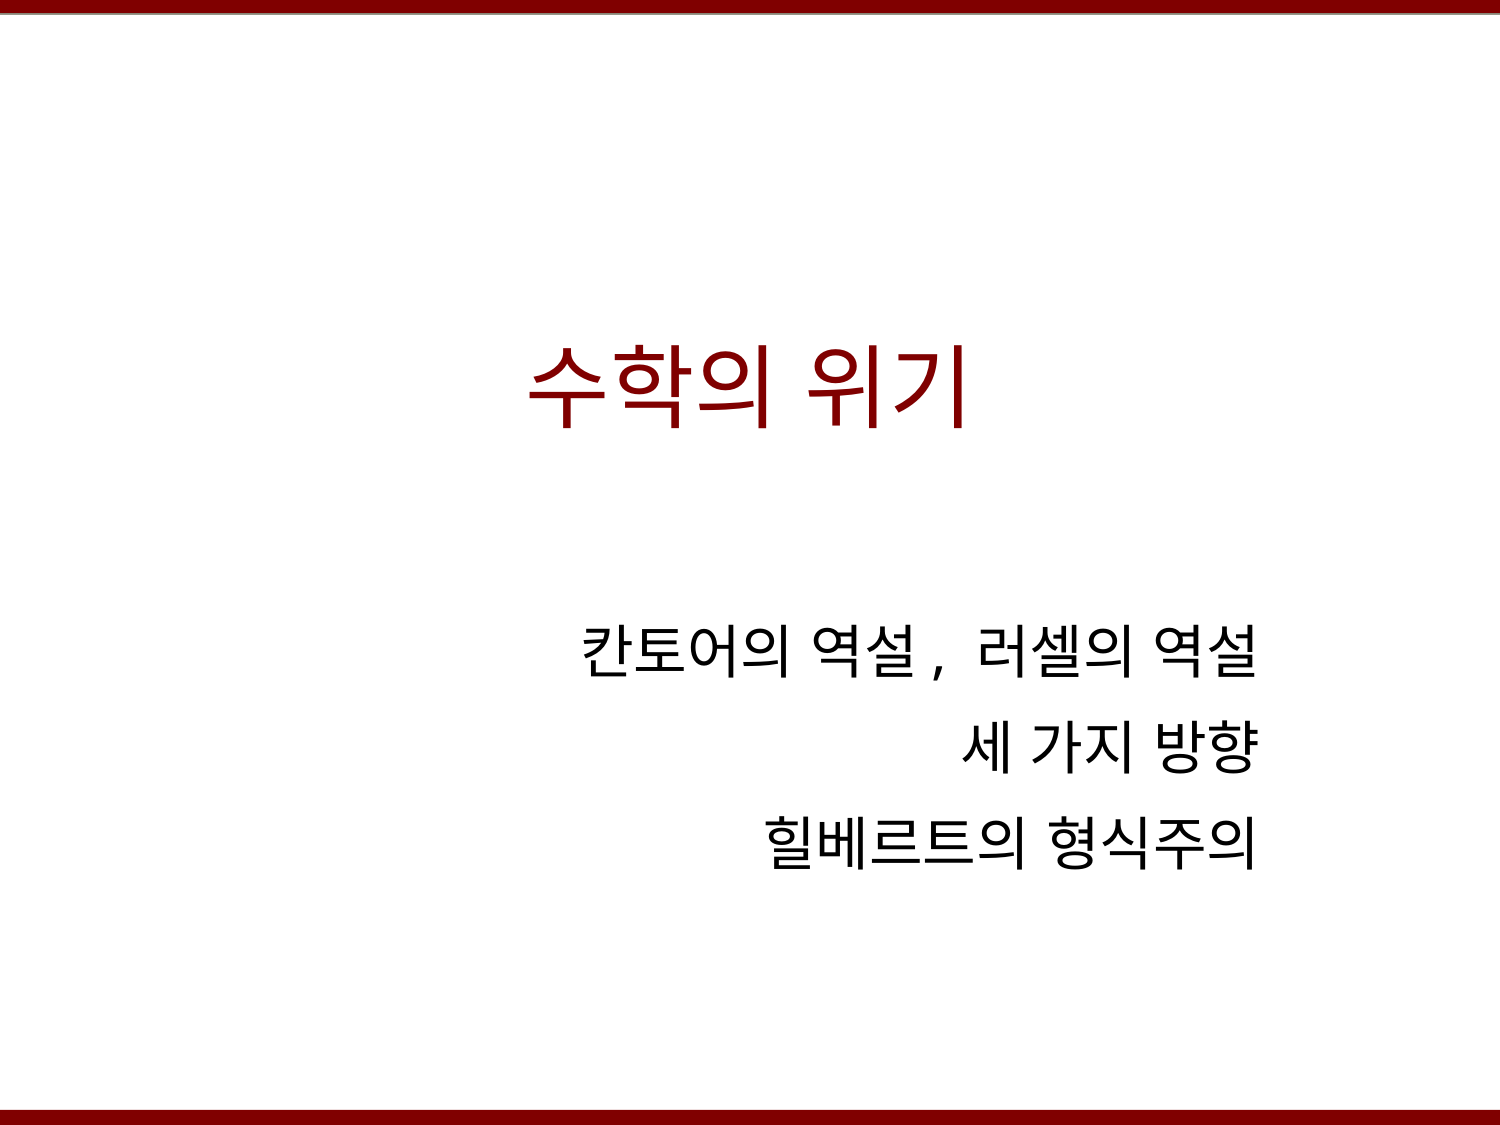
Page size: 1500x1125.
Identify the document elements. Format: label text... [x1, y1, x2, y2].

title 수학의 위기 [112, 217, 1388, 524]
subtitle 칸토어의 역설, 러셀의 역설 세 가지 방향 힐베르트의 형식주의 [224, 593, 1276, 1096]
text_box [0, 1109, 1500, 1125]
text_box [0, 14, 1500, 1109]
